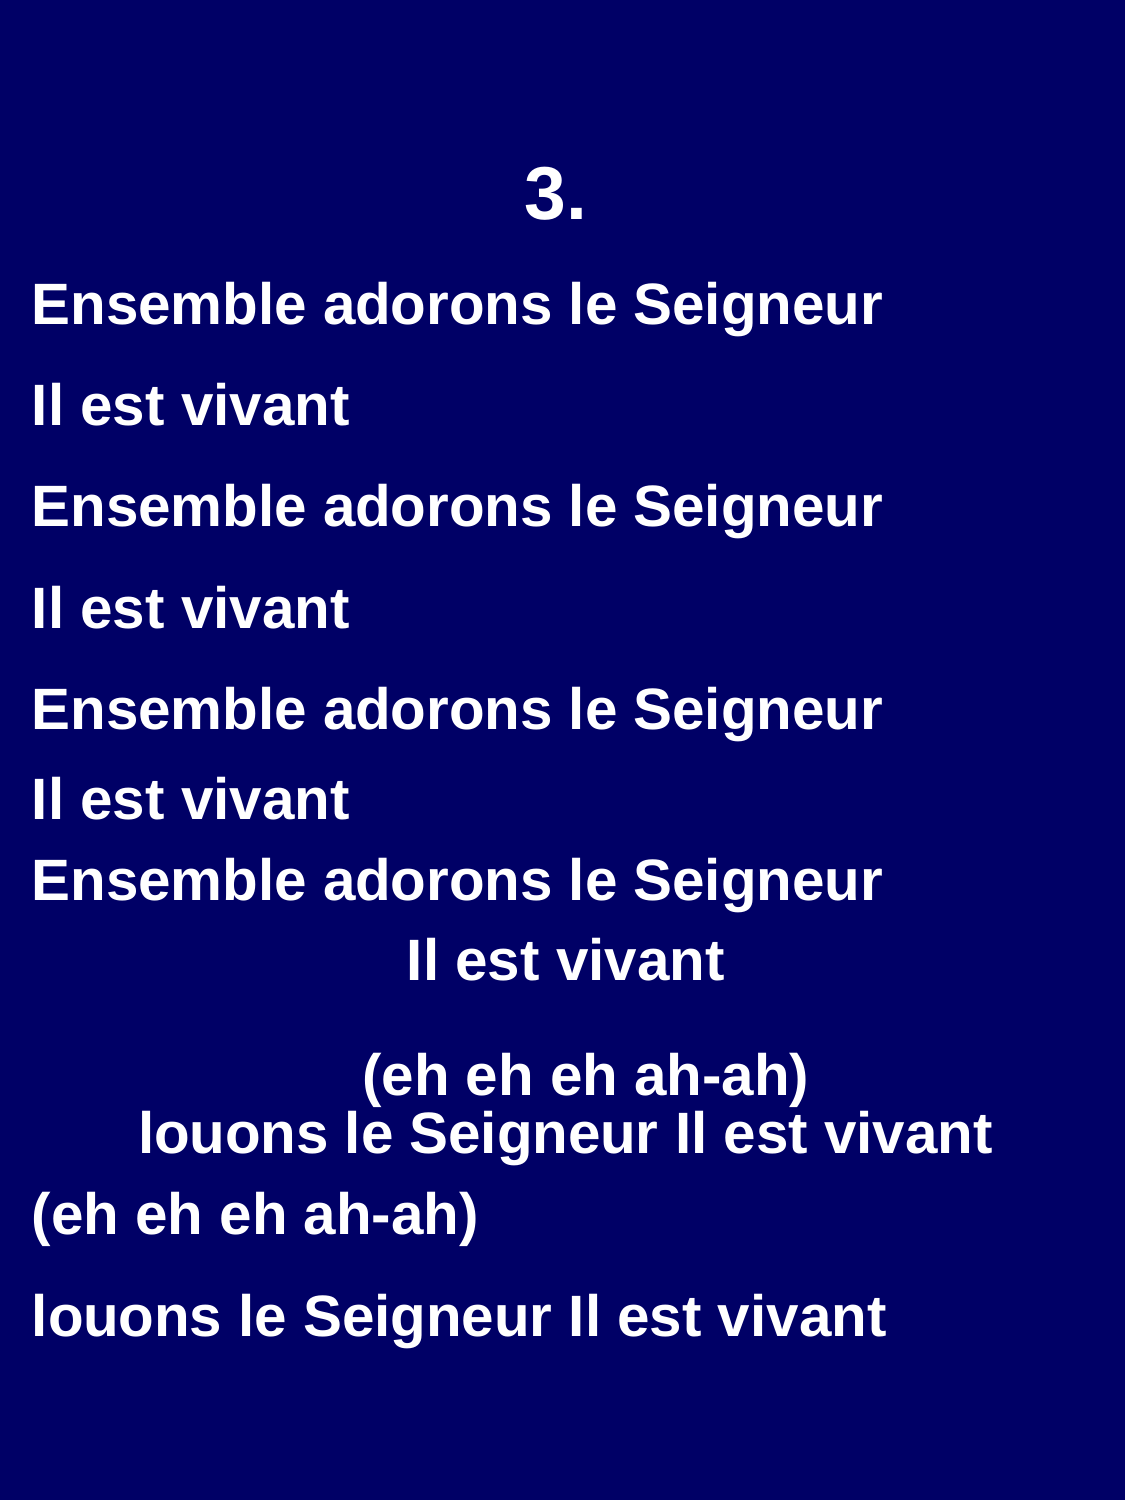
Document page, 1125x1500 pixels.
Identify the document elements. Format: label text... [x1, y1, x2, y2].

text_box 3. Ensemble adorons le Seigneur Il est vivant Ensemble adorons le Seigneur Il est vivant Ensemble adorons le Seigneur Il est vivant Ensemble adorons le Seigneur Il est vivant (eh eh eh ah-ah) louons le Seigneur Il est vivant (eh eh eh ah-ah) louons le Seigneur Il est vivant [16, 24, 1115, 1430]
